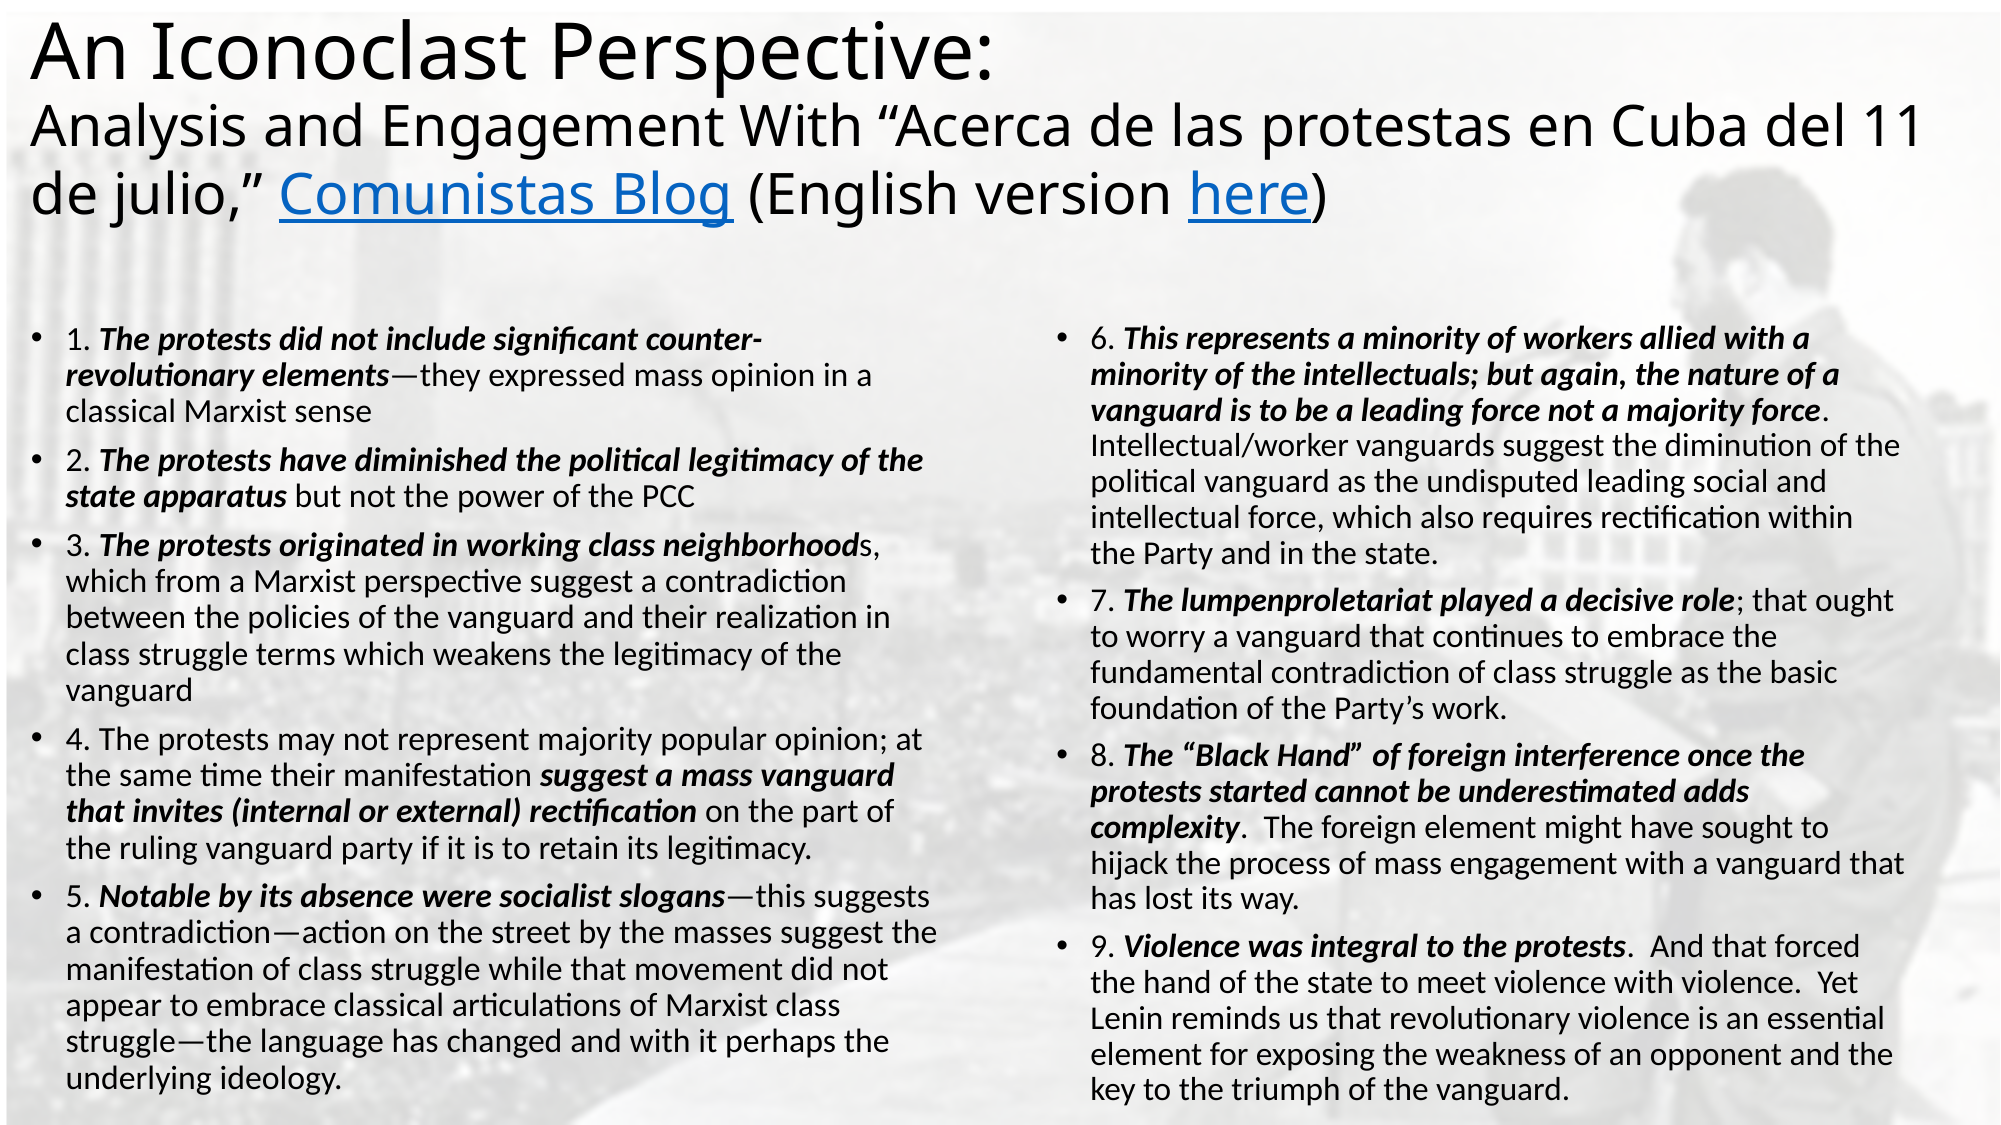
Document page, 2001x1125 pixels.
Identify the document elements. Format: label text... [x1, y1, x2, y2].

list 6. This represents a minority of workers allied with a minority of the intellectuals; but again, the nature of a vanguard is to be a leading force not a majority force. Intellectual/worker vanguards suggest the diminution of the political vanguard as the undisputed leading social and intellectual force, which also requires rectification within the Party and in the state. 7. The lumpenproletariat played a decisive role; that ought to worry a vanguard that continues to embrace the fundamental contradiction of class struggle as the basic foundation of the Party’s work. 8. The “Black Hand” of foreign interference once the protests started cannot be underestimated adds complexity. The foreign element might have sought to hijack the process of mass engagement with a vanguard that has lost its way. 9. Violence was integral to the protests. And that forced the hand of the state to meet violence with violence. Yet Lenin reminds us that revolutionary violence is an essential element for exposing the weakness of an opponent and the key to the triumph of the vanguard. [1041, 313, 1922, 1122]
list 1. The protests did not include significant counter-revolutionary elements—they expressed mass opinion in a classical Marxist sense 2. The protests have diminished the political legitimacy of the state apparatus but not the power of the PCC 3. The protests originated in working class neighborhoods, which from a Marxist perspective suggest a contradiction between the policies of the vanguard and their realization in class struggle terms which weakens the legitimacy of the vanguard 4. The protests may not represent majority popular opinion; at the same time their manifestation suggest a mass vanguard that invites (internal or external) rectification on the part of the ruling vanguard party if it is to retain its legitimacy. 5. Notable by its absence were socialist slogans—this suggests a contradiction—action on the street by the masses suggest the manifestation of class struggle while that movement did not appear to embrace classical articulations of Marxist class struggle—the language has changed and with it perhaps the underlying ideology. [15, 313, 959, 1122]
title An Iconoclast Perspective: Analysis and Engagement With “Acerca de las protestas en Cuba del 11 de julio,” Comunistas Blog (English version here) [15, 3, 2000, 238]
